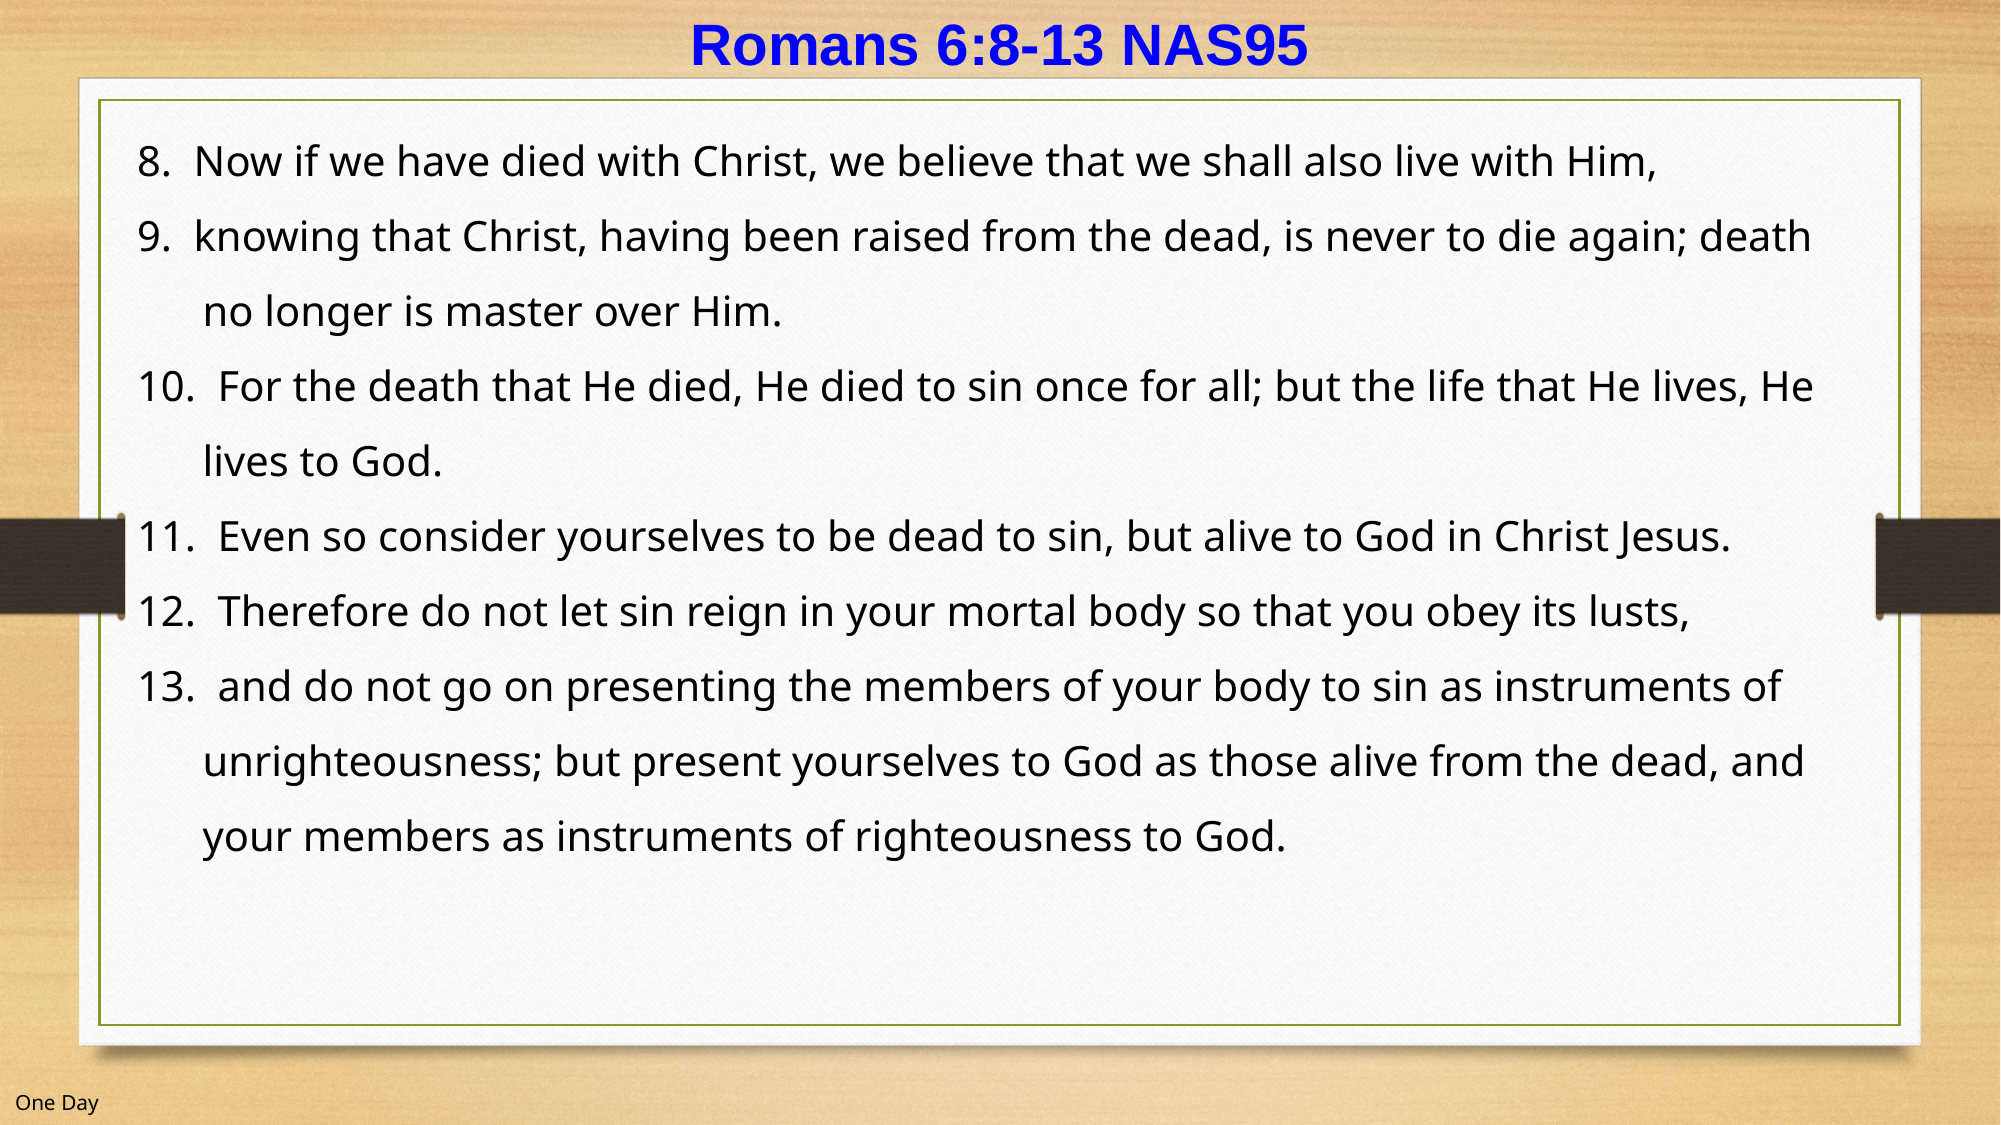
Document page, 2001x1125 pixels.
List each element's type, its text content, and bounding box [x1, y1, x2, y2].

text_box 8. Now if we have died with Christ, we believe that we shall also live with Him, 9. knowing that Christ, having been raised from the dead, is never to die again; death no longer is master over Him. 10. For the death that He died, He died to sin once for all; but the life that He lives, He lives to God. 11. Even so consider yourselves to be dead to sin, but alive to God in Christ Jesus. 12. Therefore do not let sin reign in your mortal body so that you obey its lusts, 13. and do not go on presenting the members of your body to sin as instruments of unrighteousness; but present yourselves to God as those alive from the dead, and your members as instruments of righteousness to God. [122, 102, 1878, 927]
text_box Romans 6:8-13 NAS95 [77, 0, 1923, 85]
footer One Day [0, 1079, 1199, 1125]
picture [0, 0, 2001, 1125]
